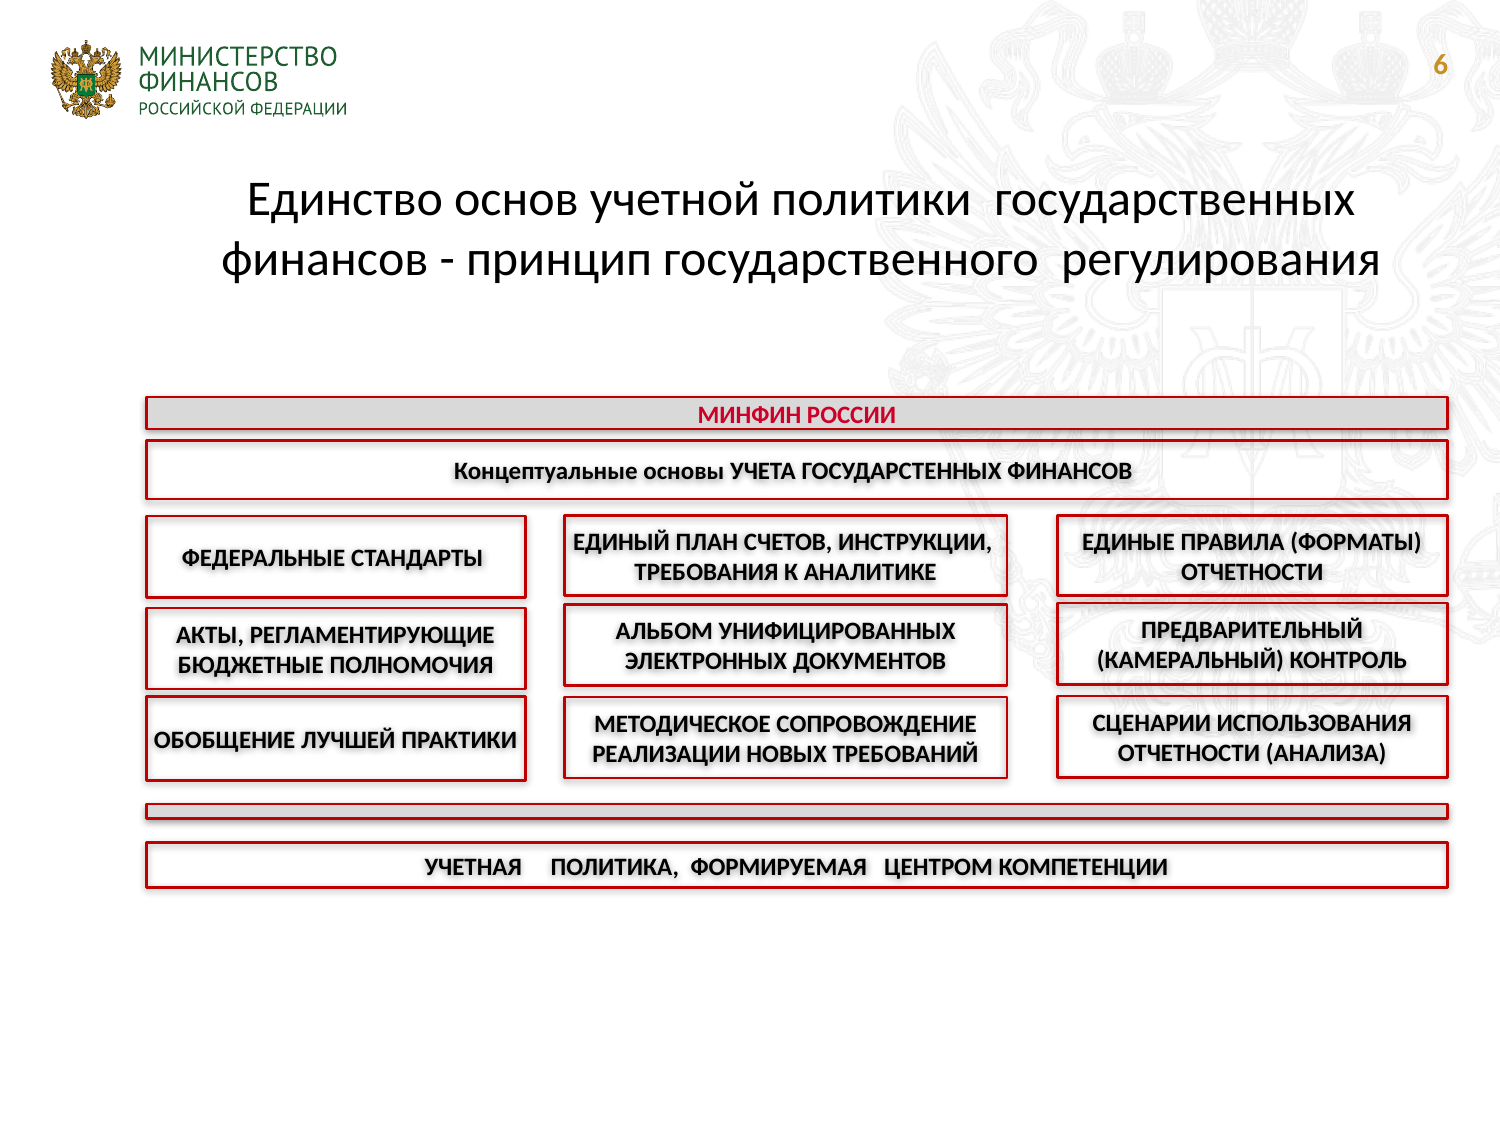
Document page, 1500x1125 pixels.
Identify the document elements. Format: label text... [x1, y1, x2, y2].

text_box 6 [1410, 29, 1500, 90]
text_box АЛЬБОМ УНИФИЦИРОВАННЫХ электронных ДОКУМЕНТОВ [563, 602, 1009, 688]
text_box СЦЕНАРИИ ИСПОЛЬЗОВАНИЯ ОТЧЕТНОСТИ (АНАЛИЗА) [1055, 694, 1449, 779]
text_box МИНФИН РОССИИ [144, 395, 1449, 431]
text_box Методическое сопровождение реализации новых требований [563, 695, 1009, 780]
text_box Федеральные стандарты [144, 514, 527, 599]
text_box ПРЕДВАРИТЕЛЬНЫЙ (КАМЕРАЛЬНЫЙ) КОНТРОЛЬ [1055, 601, 1449, 686]
text_box Единый план счетов, инструкции, требования к аналитике [563, 513, 1009, 598]
text_box УЧЕТНАЯ ПОЛИТИКА, ФОРМИРУЕМАЯ ЦЕНТРОМ КОМПЕТЕНЦИИ [144, 840, 1449, 889]
text_box Единые правила (форматы) отчетности [1055, 513, 1449, 598]
text_box [144, 802, 1449, 821]
list Концептуальные основы УЧЕТА ГОСУДАРСТЕННЫХ ФИНАНСОВ [144, 439, 1449, 501]
text_box Акты, регламентирующие бюджетные полномочия [144, 606, 527, 691]
text_box ОБОБЩЕНИЕ ЛУЧШЕЙ ПРАКТИКИ [144, 694, 527, 783]
title Единство основ учетной политики государственных финансов - принцип государственного регулирования [155, 158, 1448, 285]
